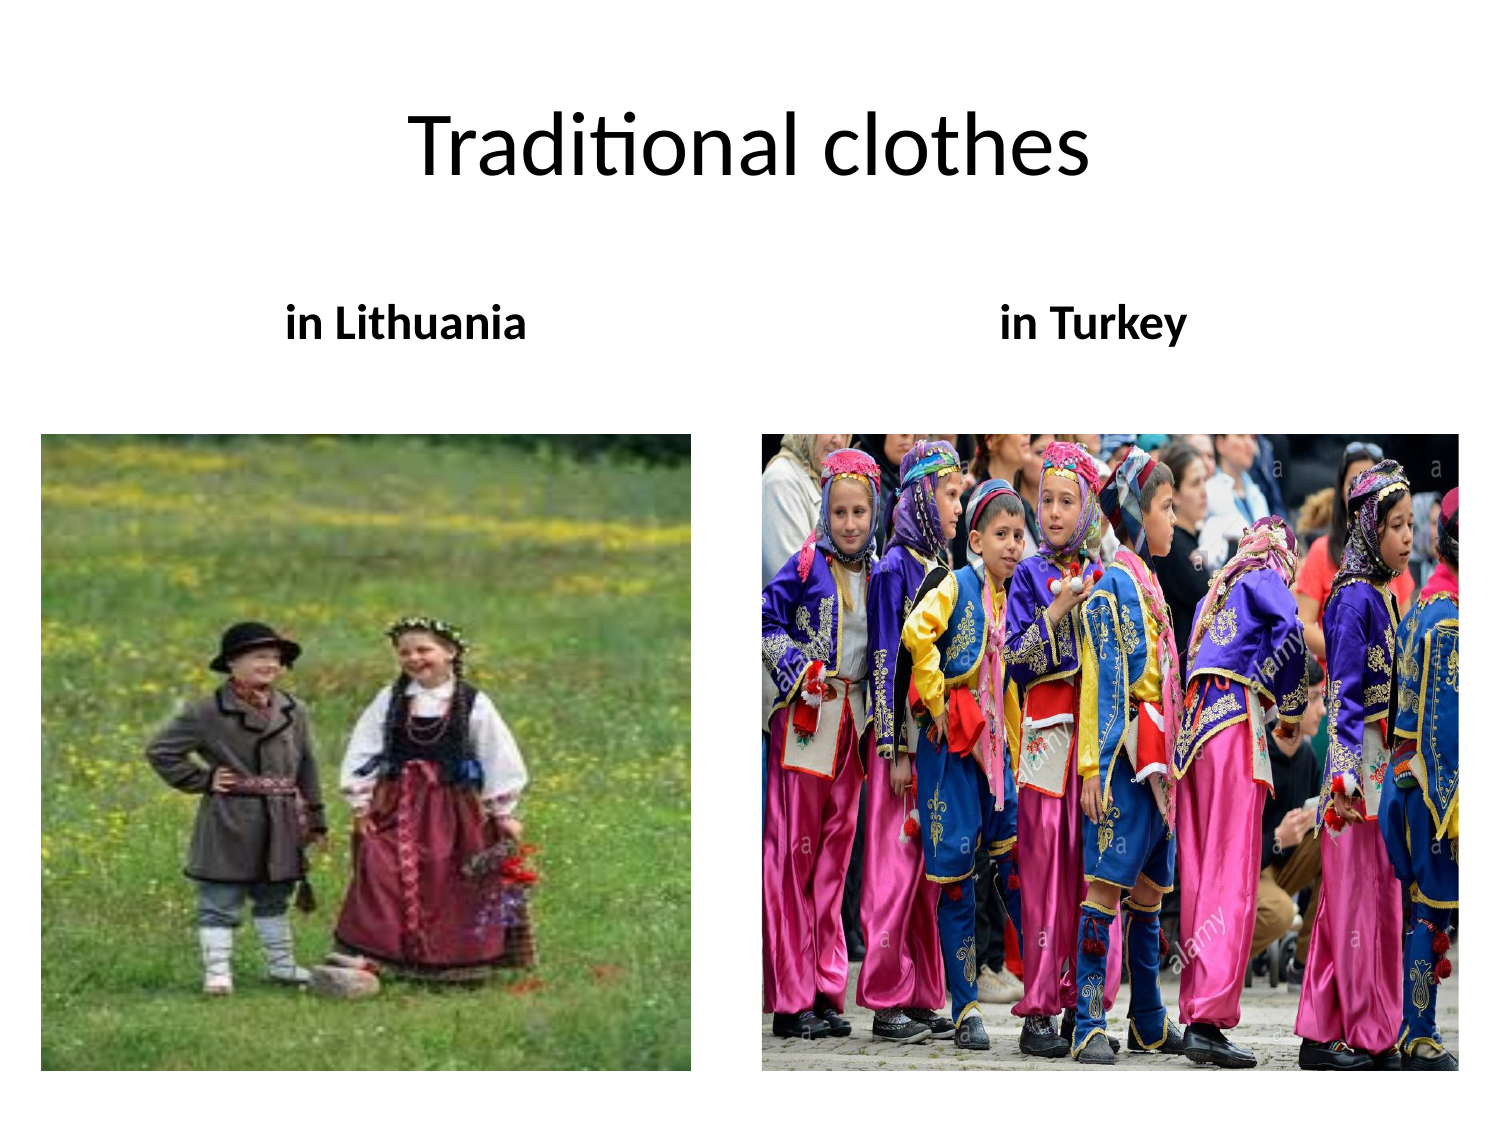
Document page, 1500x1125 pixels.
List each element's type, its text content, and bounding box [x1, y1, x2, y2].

list in Turkey [761, 251, 1425, 357]
list in Lithuania [75, 251, 738, 357]
title Traditional clothes [75, 45, 1425, 233]
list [761, 434, 1459, 1071]
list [41, 434, 692, 1071]
